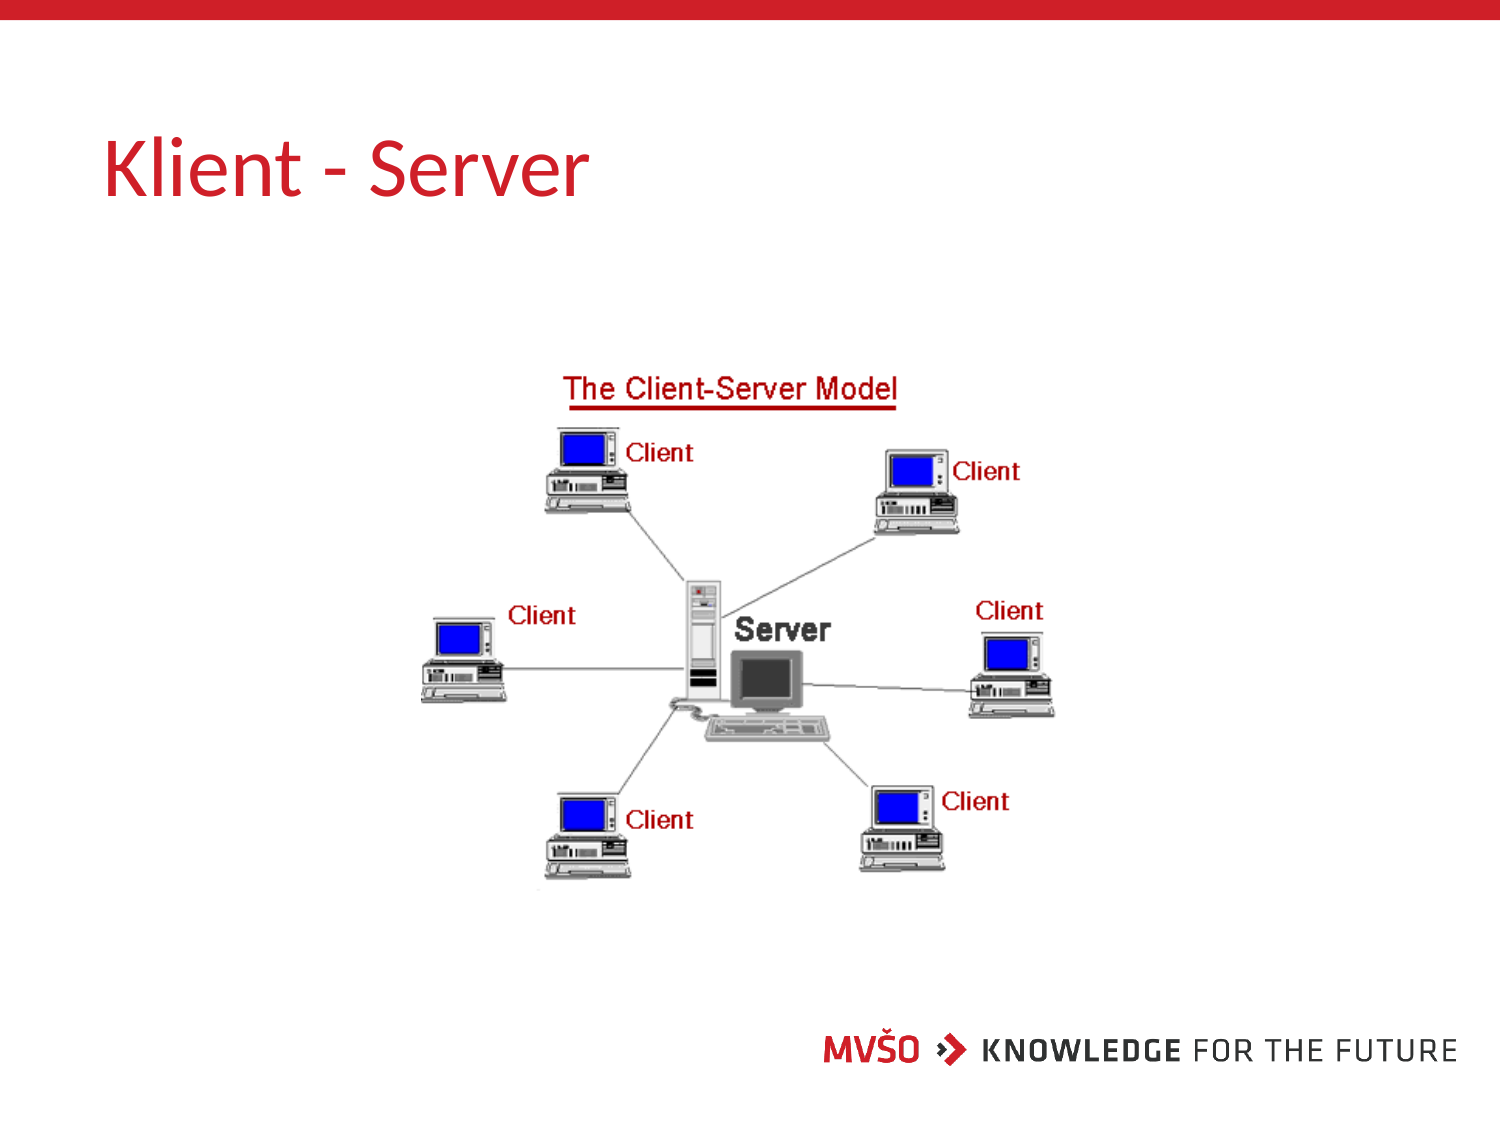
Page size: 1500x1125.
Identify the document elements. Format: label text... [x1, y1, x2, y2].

picture [824, 1028, 1456, 1066]
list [421, 361, 1079, 908]
title Klient - Server [88, 59, 1412, 278]
